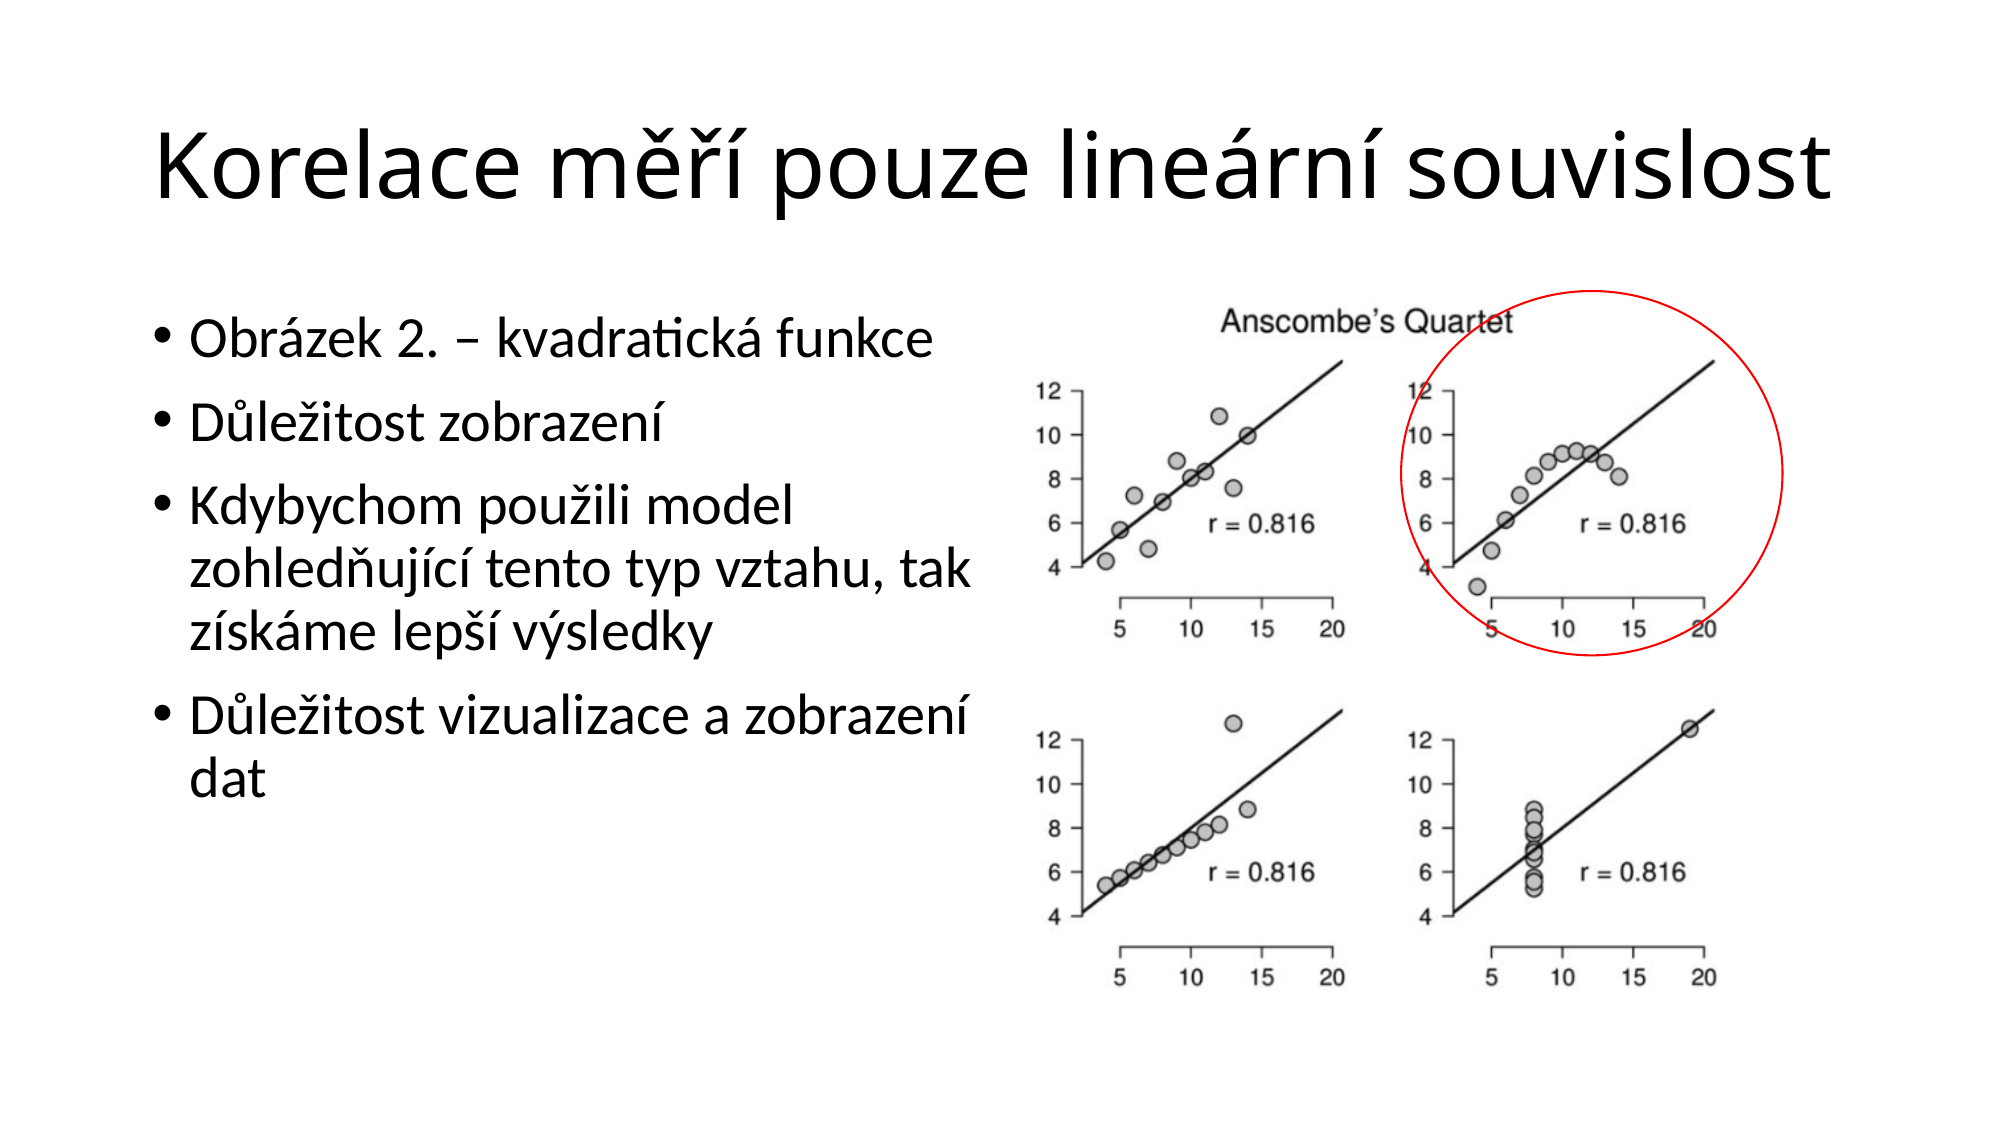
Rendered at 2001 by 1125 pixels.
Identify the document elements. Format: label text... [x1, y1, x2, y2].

title Korelace měří pouze lineární souvislost [137, 59, 1863, 278]
picture [999, 290, 1803, 1005]
list Obrázek 2. – kvadratická funkce Důležitost zobrazení Kdybychom použili model zohledňující tento typ vztahu, tak získáme lepší výsledky Důležitost vizualizace a zobrazení dat [137, 299, 1000, 1066]
